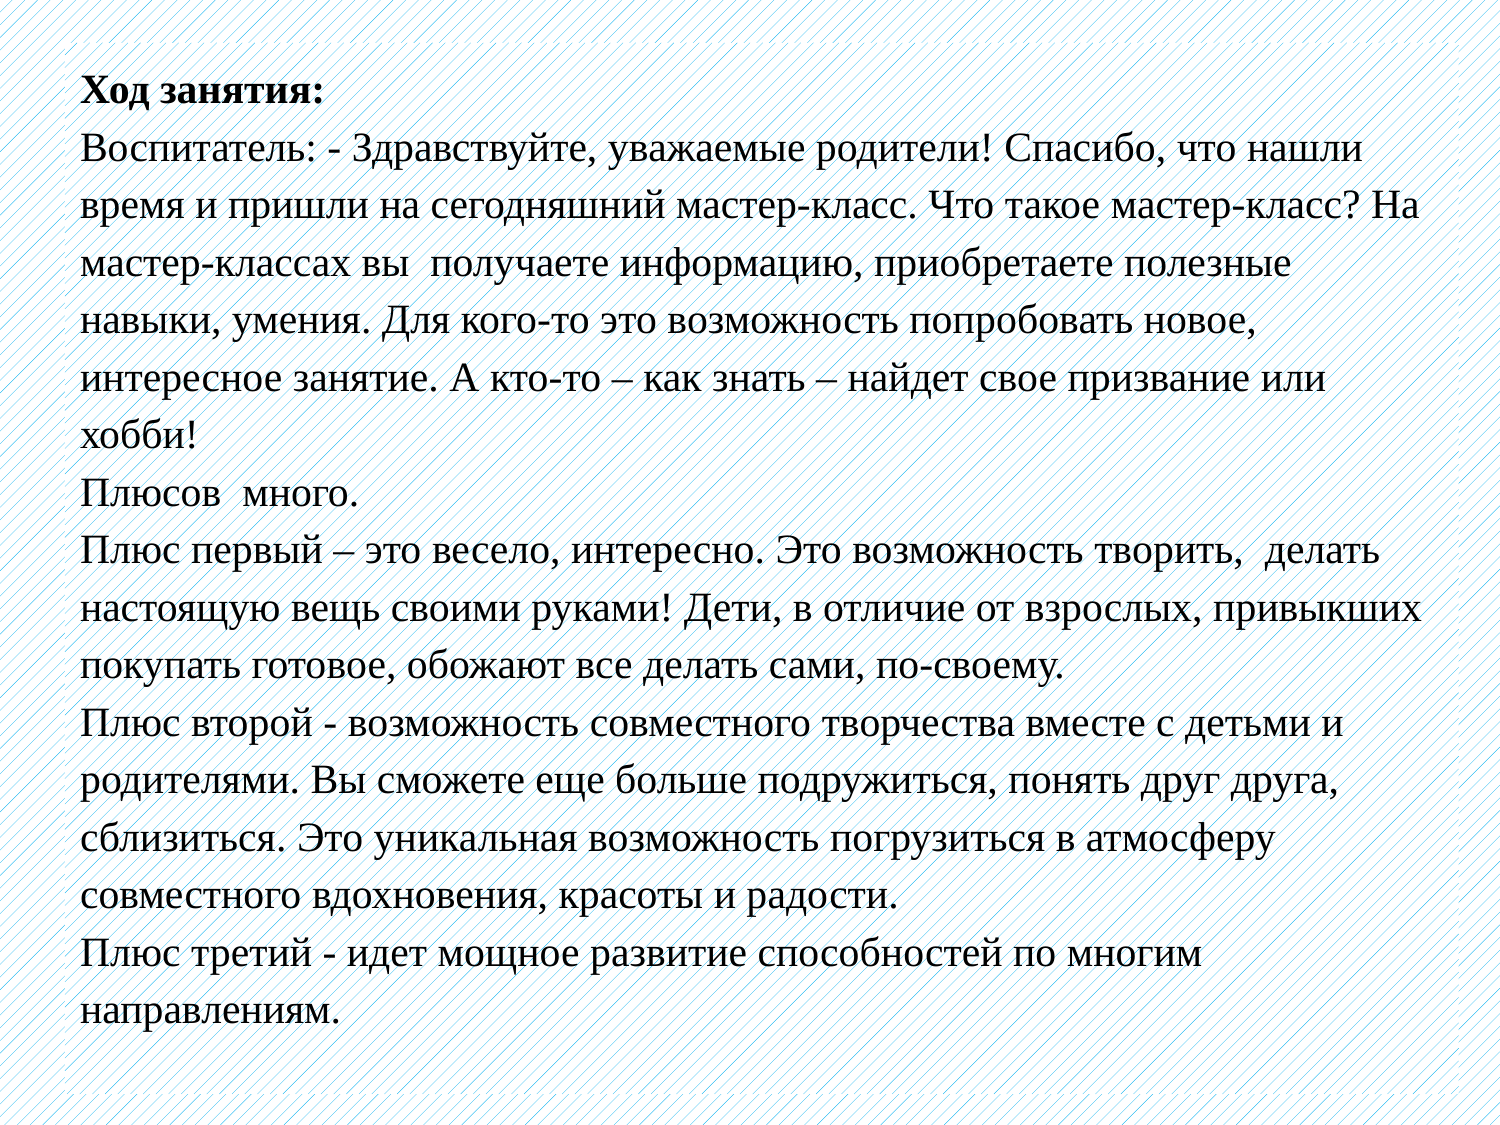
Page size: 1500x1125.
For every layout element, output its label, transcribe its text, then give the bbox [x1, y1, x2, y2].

picture [0, 227, 64, 292]
picture [1248, 1094, 1280, 1125]
picture [1490, 1115, 1500, 1125]
picture [1096, 1094, 1128, 1125]
picture [0, 430, 64, 495]
picture [1459, 1038, 1500, 1081]
picture [820, 0, 863, 42]
picture [0, 468, 64, 533]
picture [1121, 1094, 1154, 1125]
picture [169, 1094, 201, 1125]
picture [1459, 937, 1500, 979]
picture [0, 1052, 64, 1117]
picture [1459, 1051, 1500, 1093]
picture [880, 1094, 912, 1125]
picture [630, 0, 673, 42]
picture [985, 0, 1029, 42]
picture [220, 1094, 252, 1125]
picture [1459, 746, 1500, 789]
picture [0, 900, 64, 965]
picture [401, 0, 444, 42]
picture [769, 0, 813, 42]
picture [1459, 657, 1500, 700]
picture [1138, 0, 1181, 42]
picture [804, 1094, 836, 1125]
picture [347, 1094, 379, 1125]
picture [1363, 1094, 1395, 1125]
picture [283, 1094, 316, 1125]
picture [0, 798, 64, 863]
picture [592, 0, 635, 42]
picture [1459, 975, 1500, 1017]
picture [1324, 1094, 1357, 1125]
picture [1459, 403, 1500, 446]
picture [1223, 1094, 1255, 1125]
picture [207, 1094, 239, 1125]
picture [893, 1094, 925, 1125]
picture [1312, 1094, 1344, 1125]
picture [1459, 480, 1500, 522]
title Ход занятия: Воспитатель: - Здравствуйте, уважаемые родители! Спасибо, что нашли время и пришли на сегодняшний мастер-класс. Что такое мастер-класс? На мастер-классах вы получаете информацию, приобретаете полезные навыки, умения. Для кого-то это возможность попробовать новое, интересное занятие. А кто-то – как знать – найдет свое призвание или хобби! Плюсов много. Плюс первый – это весело, интересно. Это возможность творить, делать настоящую вещь своими руками! Дети, в отличие от взрослых, привыкших покупать готовое, обожают все делать сами, по-своему. Плюс второй - возможность совместного творчества вместе с детьми и родителями. Вы сможете еще больше подружиться, понять друг друга, сблизиться. Это уникальная возможность погрузиться в атмосферу совместного вдохновения, красоты и радости. Плюс третий - идет мощное развитие способностей по многим направлениям. [64, 42, 1459, 1094]
picture [525, 1094, 557, 1125]
picture [1252, 0, 1295, 42]
picture [1413, 1094, 1446, 1125]
picture [0, 405, 64, 470]
picture [753, 1094, 785, 1125]
picture [566, 0, 610, 42]
picture [1459, 734, 1500, 776]
picture [693, 0, 737, 42]
picture [0, 595, 64, 660]
picture [0, 87, 64, 152]
picture [1459, 759, 1500, 801]
picture [0, 570, 64, 635]
picture [160, 0, 203, 42]
picture [423, 1094, 455, 1125]
picture [1459, 137, 1500, 179]
picture [1459, 111, 1500, 154]
picture [858, 0, 902, 42]
picture [300, 0, 343, 42]
picture [0, 684, 64, 749]
picture [1459, 619, 1500, 662]
picture [1459, 378, 1500, 420]
picture [0, 811, 64, 876]
picture [1417, 0, 1460, 42]
picture [1354, 0, 1397, 42]
picture [1176, 0, 1219, 42]
picture [1459, 911, 1500, 954]
picture [1058, 1094, 1090, 1125]
picture [740, 1094, 773, 1125]
picture [1459, 492, 1500, 535]
picture [0, 735, 64, 800]
picture [931, 1094, 963, 1125]
picture [744, 0, 787, 42]
picture [0, 989, 64, 1054]
picture [0, 367, 64, 432]
picture [1459, 543, 1500, 585]
picture [1459, 594, 1500, 636]
picture [0, 557, 64, 622]
picture [1459, 467, 1500, 509]
picture [1442, 0, 1486, 42]
picture [182, 1094, 214, 1125]
picture [1337, 1094, 1369, 1125]
picture [516, 0, 559, 42]
picture [1459, 530, 1500, 573]
picture [0, 849, 64, 914]
picture [17, 1078, 64, 1125]
picture [0, 455, 64, 521]
picture [233, 1094, 265, 1125]
picture [817, 1094, 849, 1125]
picture [1071, 1094, 1103, 1125]
picture [1188, 0, 1232, 42]
picture [766, 1094, 798, 1125]
picture [0, 0, 76, 76]
picture [795, 0, 838, 42]
picture [1459, 518, 1500, 560]
picture [554, 0, 597, 42]
picture [1459, 797, 1500, 839]
picture [541, 0, 584, 42]
picture [0, 0, 102, 102]
picture [1277, 0, 1321, 42]
picture [1451, 1076, 1500, 1125]
picture [1459, 391, 1500, 433]
picture [922, 0, 965, 42]
picture [0, 189, 64, 254]
picture [97, 0, 140, 42]
picture [0, 481, 64, 546]
picture [1201, 0, 1244, 42]
picture [1459, 73, 1500, 116]
picture [1459, 213, 1500, 255]
picture [185, 0, 229, 42]
picture [833, 0, 876, 42]
picture [1459, 784, 1500, 827]
picture [613, 1094, 646, 1125]
picture [935, 0, 978, 42]
picture [1430, 0, 1473, 42]
picture [131, 1094, 163, 1125]
picture [0, 963, 64, 1029]
picture [1007, 1094, 1039, 1125]
picture [436, 1094, 468, 1125]
picture [1459, 10, 1500, 52]
picture [461, 1094, 493, 1125]
picture [0, 113, 64, 178]
picture [0, 747, 64, 813]
picture [681, 0, 724, 42]
picture [1459, 86, 1500, 128]
picture [563, 1094, 595, 1125]
picture [0, 62, 64, 127]
picture [1074, 0, 1117, 42]
picture [1459, 264, 1500, 306]
picture [884, 0, 927, 42]
picture [664, 1094, 696, 1125]
picture [389, 0, 432, 42]
picture [0, 532, 64, 597]
picture [477, 0, 521, 42]
picture [1459, 365, 1500, 408]
picture [1341, 0, 1384, 42]
picture [702, 1094, 735, 1125]
picture [1459, 150, 1500, 192]
picture [1147, 1094, 1179, 1125]
picture [296, 1094, 328, 1125]
picture [947, 0, 990, 42]
picture [1464, 1089, 1500, 1125]
picture [0, 887, 64, 952]
picture [1062, 0, 1105, 42]
picture [1459, 315, 1500, 357]
picture [0, 773, 64, 838]
picture [0, 163, 64, 229]
picture [1459, 416, 1500, 458]
picture [0, 417, 64, 483]
picture [1299, 1094, 1331, 1125]
picture [1350, 1094, 1382, 1125]
picture [334, 1094, 366, 1125]
picture [706, 0, 749, 42]
picture [274, 0, 318, 42]
picture [1459, 988, 1500, 1030]
picture [1459, 632, 1500, 674]
picture [1459, 607, 1500, 649]
picture [956, 1094, 988, 1125]
picture [312, 0, 356, 42]
picture [1125, 0, 1168, 42]
picture [0, 938, 64, 1003]
picture [944, 1094, 976, 1125]
picture [338, 0, 381, 42]
picture [194, 1094, 227, 1125]
picture [1109, 1094, 1141, 1125]
picture [0, 0, 64, 64]
picture [626, 1094, 658, 1125]
picture [109, 0, 152, 42]
picture [998, 0, 1041, 42]
picture [0, 354, 64, 419]
picture [601, 1094, 633, 1125]
picture [173, 0, 216, 42]
picture [245, 1094, 277, 1125]
picture [359, 1094, 392, 1125]
picture [1459, 556, 1500, 598]
picture [1210, 1094, 1242, 1125]
picture [144, 1094, 176, 1125]
picture [982, 1094, 1014, 1125]
picture [668, 0, 711, 42]
picture [896, 0, 940, 42]
picture [1459, 162, 1500, 204]
picture [262, 0, 305, 42]
picture [84, 0, 127, 42]
picture [452, 0, 495, 42]
picture [1303, 0, 1346, 42]
picture [0, 874, 64, 940]
picture [1134, 1094, 1166, 1125]
picture [778, 1094, 811, 1125]
picture [0, 202, 64, 267]
picture [1366, 0, 1409, 42]
picture [1459, 251, 1500, 293]
picture [1388, 1094, 1420, 1125]
picture [0, 125, 64, 191]
picture [0, 1014, 64, 1079]
picture [1455, 0, 1498, 42]
picture [0, 0, 25, 25]
picture [147, 0, 191, 42]
picture [1172, 1094, 1204, 1125]
picture [1261, 1094, 1293, 1125]
picture [1459, 949, 1500, 992]
picture [1459, 1013, 1500, 1055]
picture [439, 0, 483, 42]
picture [512, 1094, 544, 1125]
picture [0, 240, 64, 305]
picture [0, 443, 64, 508]
picture [0, 621, 64, 686]
picture [1020, 1094, 1052, 1125]
picture [224, 0, 267, 42]
picture [1459, 645, 1500, 687]
picture [490, 0, 533, 42]
picture [1459, 1026, 1500, 1068]
picture [1083, 1094, 1115, 1125]
picture [1379, 0, 1422, 42]
picture [842, 1094, 874, 1125]
picture [1459, 61, 1500, 103]
picture [0, 75, 64, 140]
picture [398, 1094, 430, 1125]
picture [871, 0, 914, 42]
picture [731, 0, 775, 42]
picture [1459, 23, 1500, 65]
picture [236, 0, 279, 42]
picture [350, 0, 394, 42]
picture [791, 1094, 823, 1125]
picture [1459, 35, 1500, 77]
picture [677, 1094, 709, 1125]
picture [1265, 0, 1308, 42]
picture [1459, 899, 1500, 941]
picture [0, 303, 64, 368]
picture [0, 252, 64, 318]
picture [575, 1094, 608, 1125]
picture [410, 1094, 442, 1125]
picture [287, 0, 330, 42]
picture [1459, 302, 1500, 344]
picture [0, 913, 64, 978]
picture [1459, 289, 1500, 331]
picture [0, 138, 64, 203]
picture [271, 1094, 303, 1125]
picture [0, 709, 64, 775]
picture [1197, 1094, 1230, 1125]
picture [1459, 886, 1500, 928]
picture [427, 0, 470, 42]
picture [1286, 1094, 1319, 1125]
picture [55, 1094, 87, 1125]
picture [639, 1094, 671, 1125]
picture [0, 582, 64, 648]
picture [0, 836, 64, 902]
picture [918, 1094, 950, 1125]
picture [715, 1094, 747, 1125]
picture [0, 1001, 64, 1067]
picture [846, 0, 889, 42]
picture [1459, 873, 1500, 915]
picture [325, 0, 368, 42]
picture [503, 0, 546, 42]
picture [1459, 188, 1500, 230]
picture [550, 1094, 582, 1125]
picture [0, 290, 64, 356]
picture [1401, 1094, 1433, 1125]
picture [528, 0, 571, 42]
picture [0, 0, 13, 13]
picture [211, 0, 254, 42]
picture [994, 1094, 1027, 1125]
picture [198, 0, 241, 42]
picture [0, 671, 64, 737]
picture [690, 1094, 722, 1125]
picture [867, 1094, 900, 1125]
picture [1426, 1094, 1458, 1125]
picture [0, 1040, 64, 1105]
picture [782, 0, 825, 42]
picture [655, 0, 698, 42]
picture [1459, 581, 1500, 623]
picture [0, 1027, 64, 1092]
picture [1459, 124, 1500, 166]
picture [1459, 822, 1500, 865]
picture [1236, 1094, 1268, 1125]
picture [0, 862, 64, 927]
picture [0, 214, 64, 279]
picture [376, 0, 419, 42]
picture [1459, 670, 1500, 712]
picture [537, 1094, 569, 1125]
picture [604, 0, 648, 42]
picture [969, 1094, 1001, 1125]
picture [1100, 0, 1143, 42]
picture [4, 1065, 64, 1125]
picture [0, 697, 64, 762]
picture [905, 1094, 938, 1125]
picture [808, 0, 851, 42]
picture [42, 1094, 74, 1125]
picture [1459, 708, 1500, 750]
picture [1112, 0, 1156, 42]
picture [1185, 1094, 1217, 1125]
picture [0, 646, 64, 711]
picture [1227, 0, 1270, 42]
picture [1477, 1102, 1500, 1125]
picture [0, 176, 64, 241]
picture [1274, 1094, 1306, 1125]
picture [829, 1094, 861, 1125]
picture [1459, 848, 1500, 890]
picture [1459, 924, 1500, 966]
picture [1163, 0, 1206, 42]
picture [135, 0, 178, 42]
picture [1459, 175, 1500, 217]
picture [1011, 0, 1054, 42]
picture [1459, 454, 1500, 496]
picture [960, 0, 1003, 42]
picture [414, 0, 457, 42]
picture [579, 0, 622, 42]
picture [1459, 772, 1500, 814]
picture [249, 0, 292, 42]
picture [1328, 0, 1371, 42]
picture [465, 0, 508, 42]
picture [0, 151, 64, 216]
picture [643, 0, 686, 42]
picture [1023, 0, 1067, 42]
picture [0, 659, 64, 724]
picture [1290, 0, 1333, 42]
picture [1375, 1094, 1407, 1125]
picture [0, 0, 38, 38]
picture [156, 1094, 189, 1125]
picture [80, 1094, 112, 1125]
picture [0, 976, 64, 1041]
picture [309, 1094, 341, 1125]
picture [1459, 200, 1500, 243]
picture [1049, 0, 1092, 42]
picture [122, 0, 165, 42]
picture [1315, 0, 1359, 42]
picture [0, 49, 64, 114]
picture [0, 633, 64, 698]
picture [0, 316, 64, 381]
picture [1459, 569, 1500, 611]
picture [1459, 696, 1500, 738]
picture [372, 1094, 404, 1125]
picture [1459, 683, 1500, 725]
picture [0, 341, 64, 406]
picture [1459, 861, 1500, 903]
picture [1459, 835, 1500, 877]
picture [0, 328, 64, 394]
picture [1214, 0, 1257, 42]
picture [0, 265, 64, 330]
picture [0, 278, 64, 343]
picture [0, 0, 51, 51]
picture [1459, 962, 1500, 1004]
picture [1439, 1064, 1500, 1125]
picture [1404, 0, 1448, 42]
picture [0, 951, 64, 1016]
picture [385, 1094, 417, 1125]
picture [0, 925, 64, 990]
picture [1036, 0, 1079, 42]
picture [499, 1094, 531, 1125]
picture [1150, 0, 1194, 42]
picture [474, 1094, 506, 1125]
picture [1459, 48, 1500, 90]
picture [652, 1094, 684, 1125]
picture [321, 1094, 354, 1125]
picture [1087, 0, 1130, 42]
picture [118, 1094, 150, 1125]
picture [67, 1094, 100, 1125]
picture [855, 1094, 887, 1125]
picture [71, 0, 114, 42]
picture [1032, 1094, 1065, 1125]
picture [1459, 810, 1500, 852]
picture [0, 786, 64, 851]
picture [1459, 353, 1500, 395]
picture [29, 1090, 64, 1125]
picture [1045, 1094, 1077, 1125]
picture [1459, 340, 1500, 382]
picture [106, 1094, 138, 1125]
picture [363, 0, 406, 42]
picture [0, 506, 64, 571]
picture [588, 1094, 620, 1125]
picture [1392, 0, 1435, 42]
picture [1459, 226, 1500, 268]
picture [1459, 327, 1500, 370]
picture [0, 608, 64, 673]
picture [93, 1094, 125, 1125]
picture [728, 1094, 760, 1125]
picture [1459, 442, 1500, 484]
picture [1459, 1000, 1500, 1042]
picture [0, 494, 64, 559]
picture [0, 544, 64, 610]
picture [1459, 238, 1500, 281]
picture [1459, 99, 1500, 141]
picture [1459, 721, 1500, 763]
picture [0, 760, 64, 825]
picture [258, 1094, 290, 1125]
picture [1459, 505, 1500, 547]
picture [1459, 429, 1500, 471]
picture [617, 0, 660, 42]
picture [0, 519, 64, 584]
picture [909, 0, 952, 42]
picture [719, 0, 762, 42]
picture [0, 379, 64, 444]
picture [973, 0, 1016, 42]
picture [0, 392, 64, 457]
picture [1239, 0, 1282, 42]
picture [1459, 277, 1500, 319]
picture [0, 0, 89, 89]
picture [1159, 1094, 1192, 1125]
picture [0, 722, 64, 787]
picture [0, 100, 64, 165]
picture [757, 0, 800, 42]
picture [0, 824, 64, 889]
picture [486, 1094, 519, 1125]
picture [448, 1094, 481, 1125]
